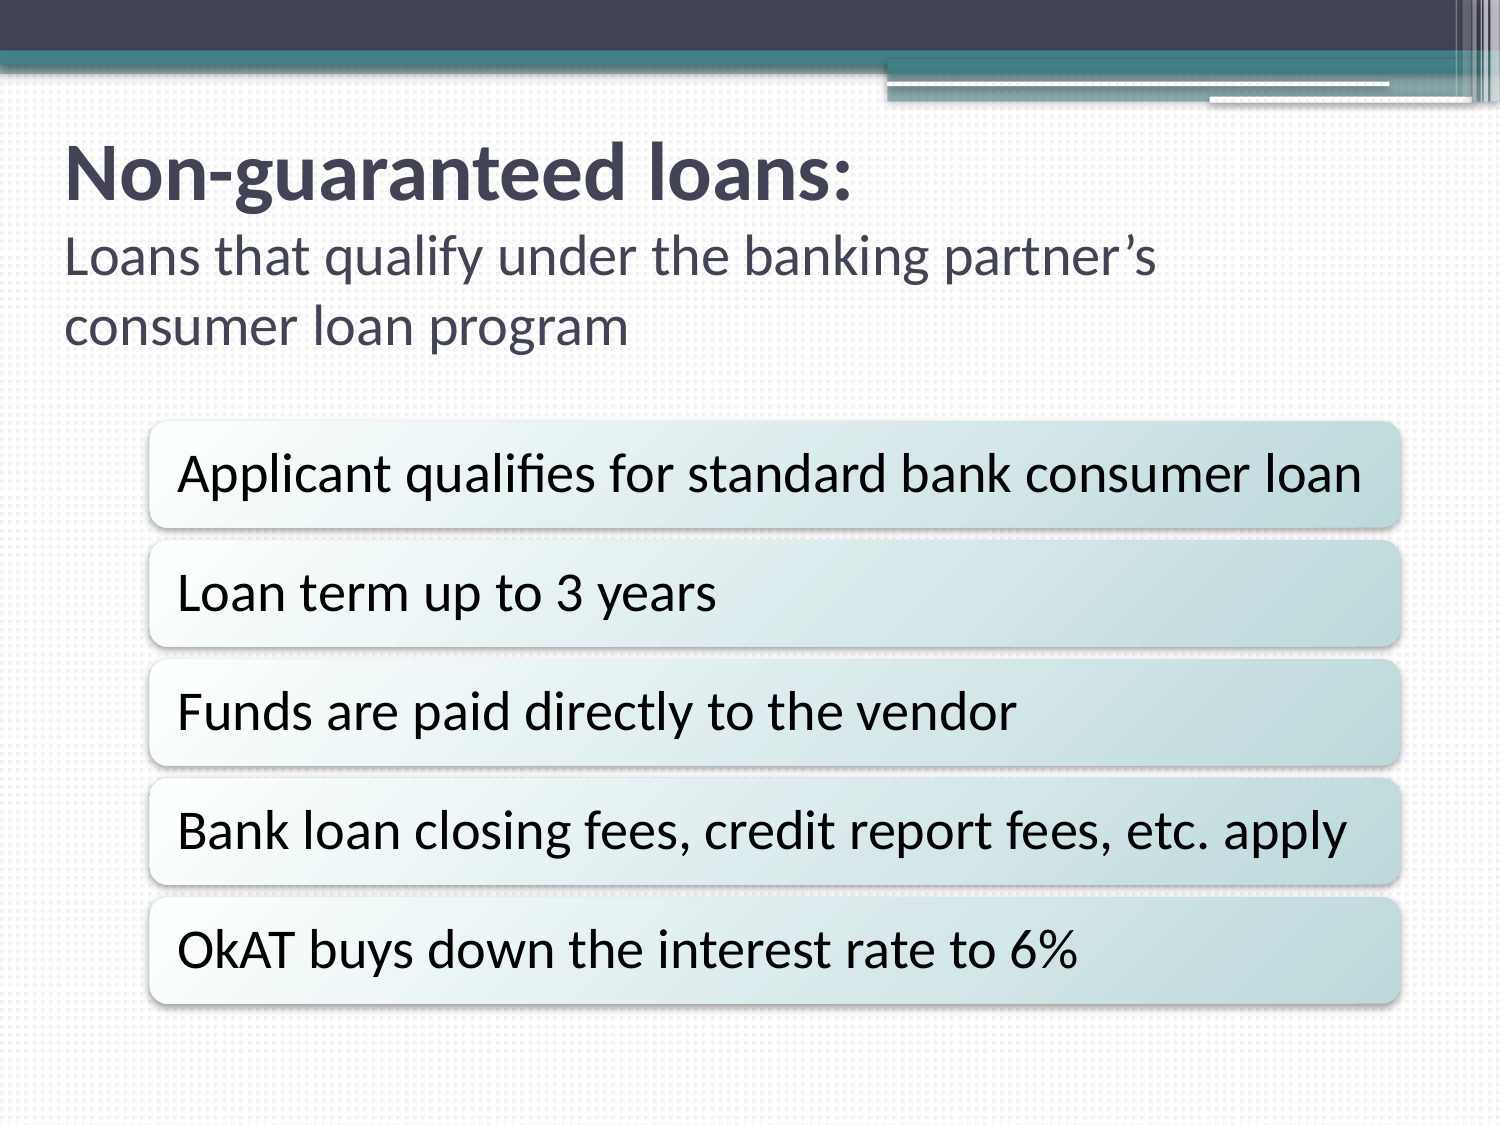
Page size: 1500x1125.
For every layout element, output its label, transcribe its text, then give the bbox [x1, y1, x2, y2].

title Non-guaranteed loans: Loans that qualify under the banking partner’s consumer loan program [50, 149, 1400, 425]
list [149, 387, 1401, 1038]
